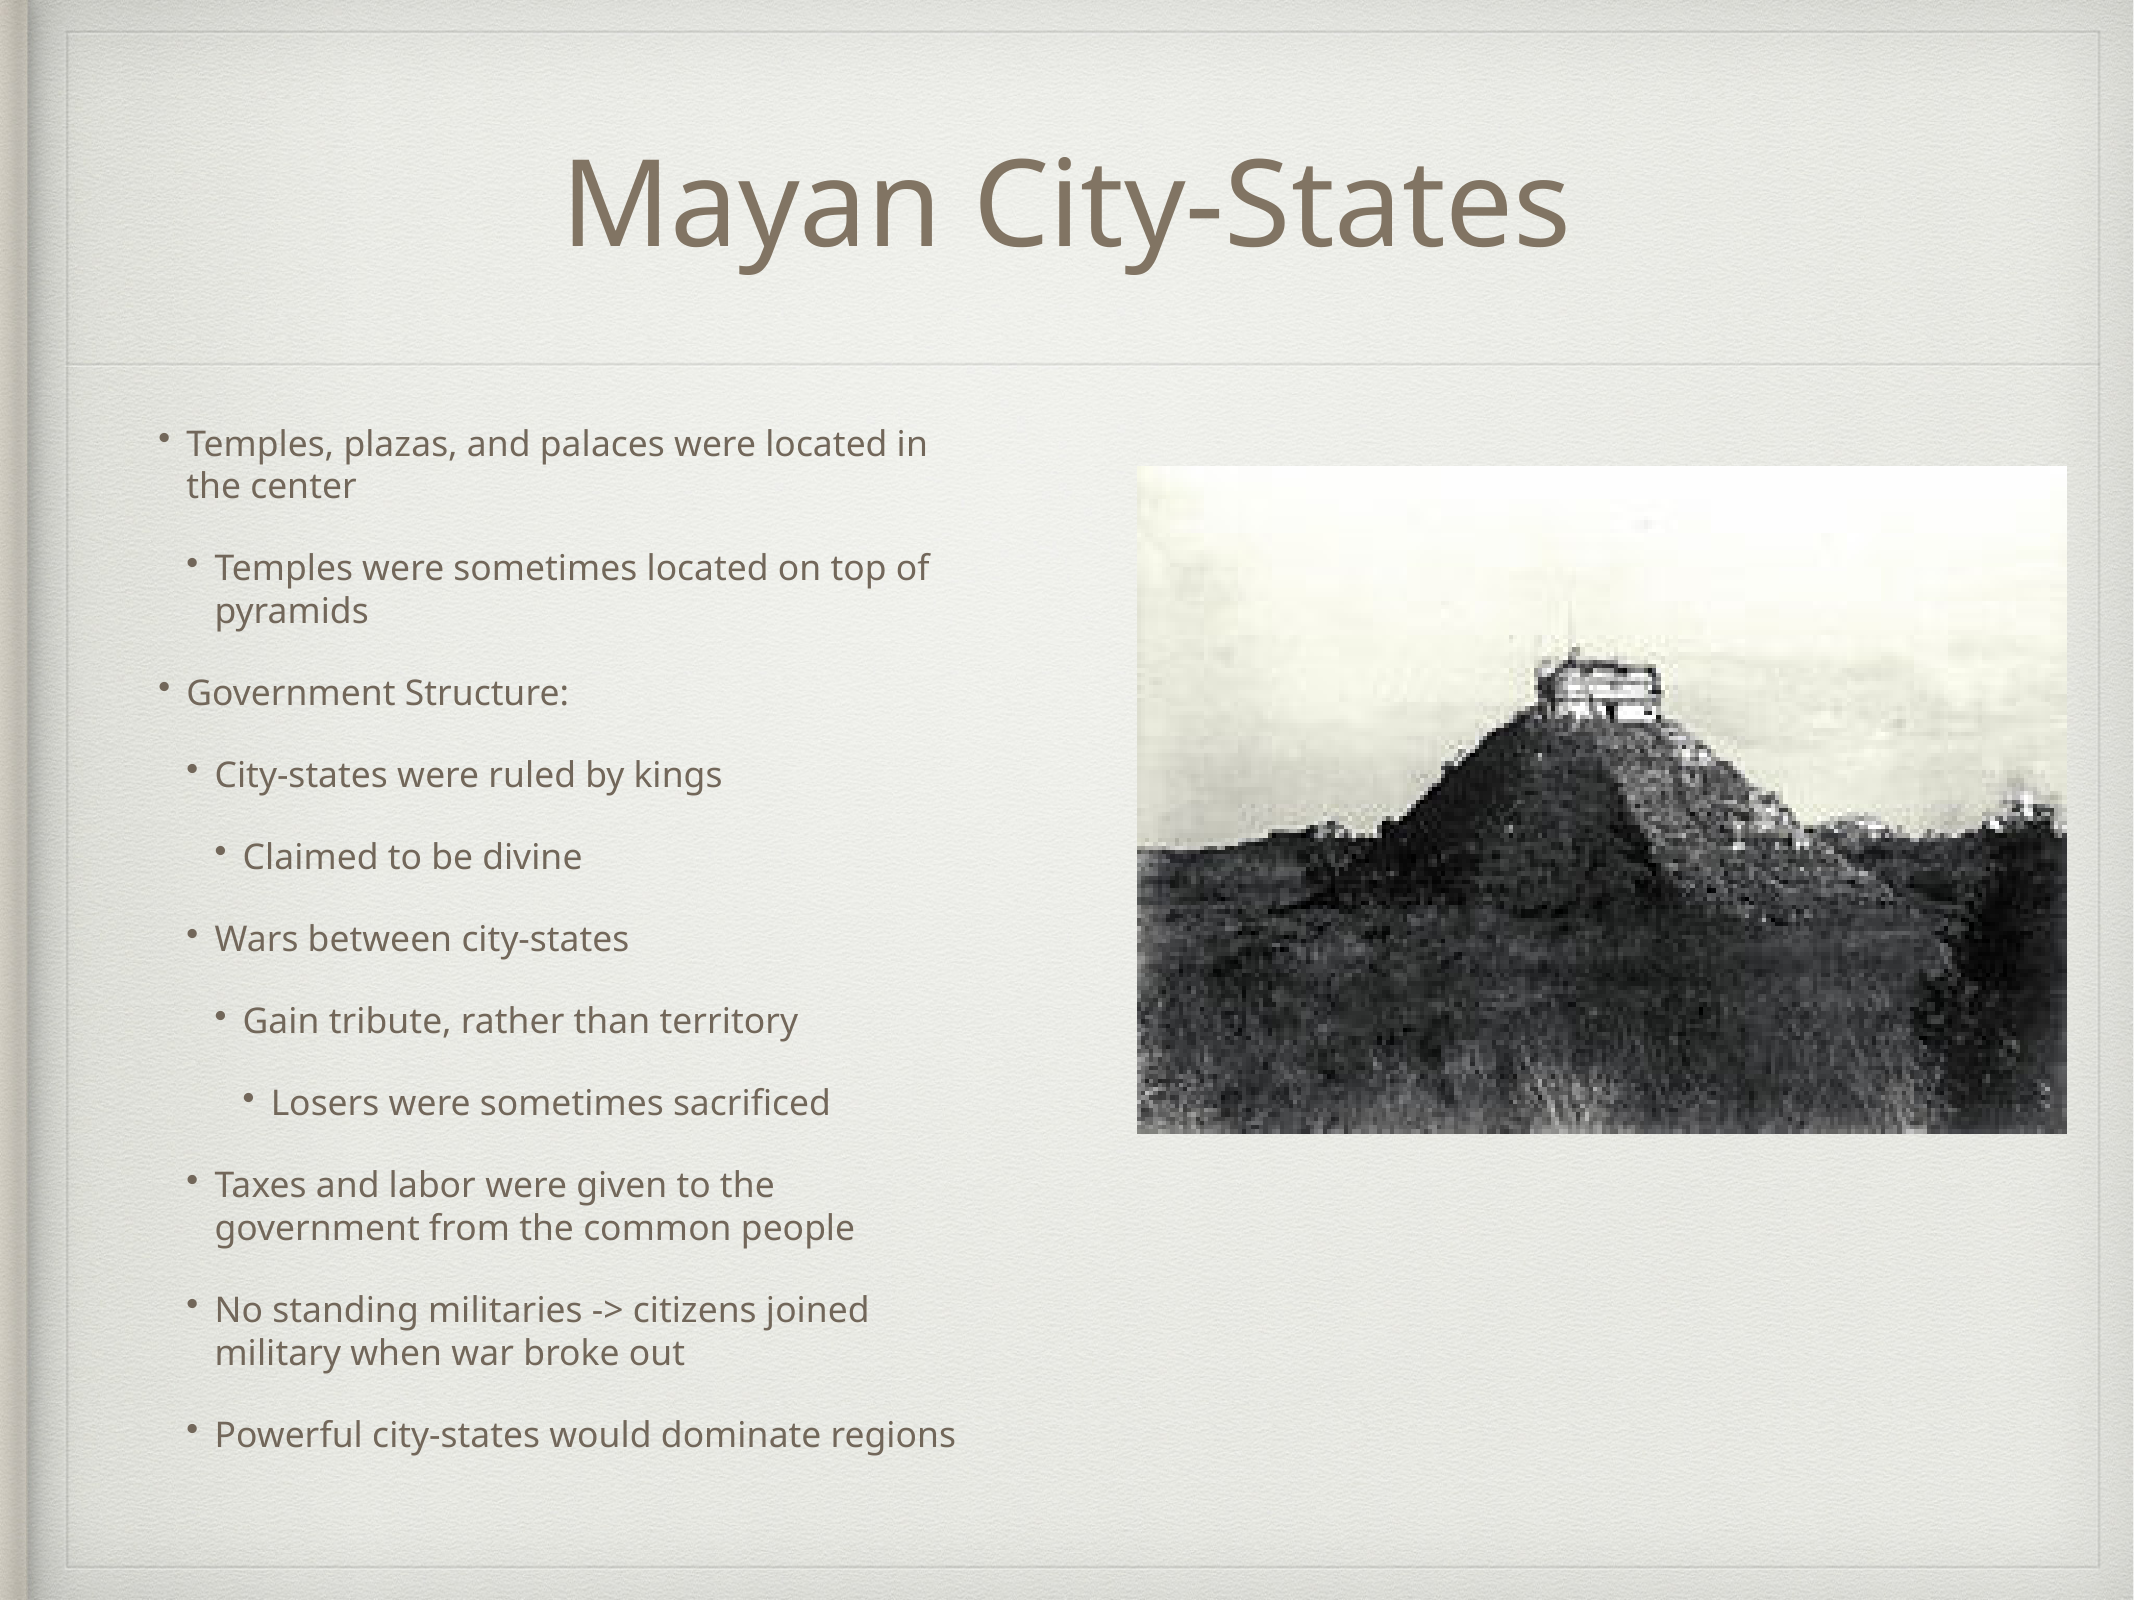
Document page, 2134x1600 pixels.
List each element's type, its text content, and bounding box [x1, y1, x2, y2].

list Temples, plazas, and palaces were located in the center Temples were sometimes located on top of pyramids Government Structure: City-states were ruled by kings Claimed to be divine Wars between city-states Gain tribute, rather than territory Losers were sometimes sacrificed Taxes and labor were given to the government from the common people No standing militaries -> citizens joined military when war broke out Powerful city-states would dominate regions [149, 443, 991, 1432]
picture [0, 0, 2134, 1600]
title Mayan City-States [149, 51, 1984, 345]
